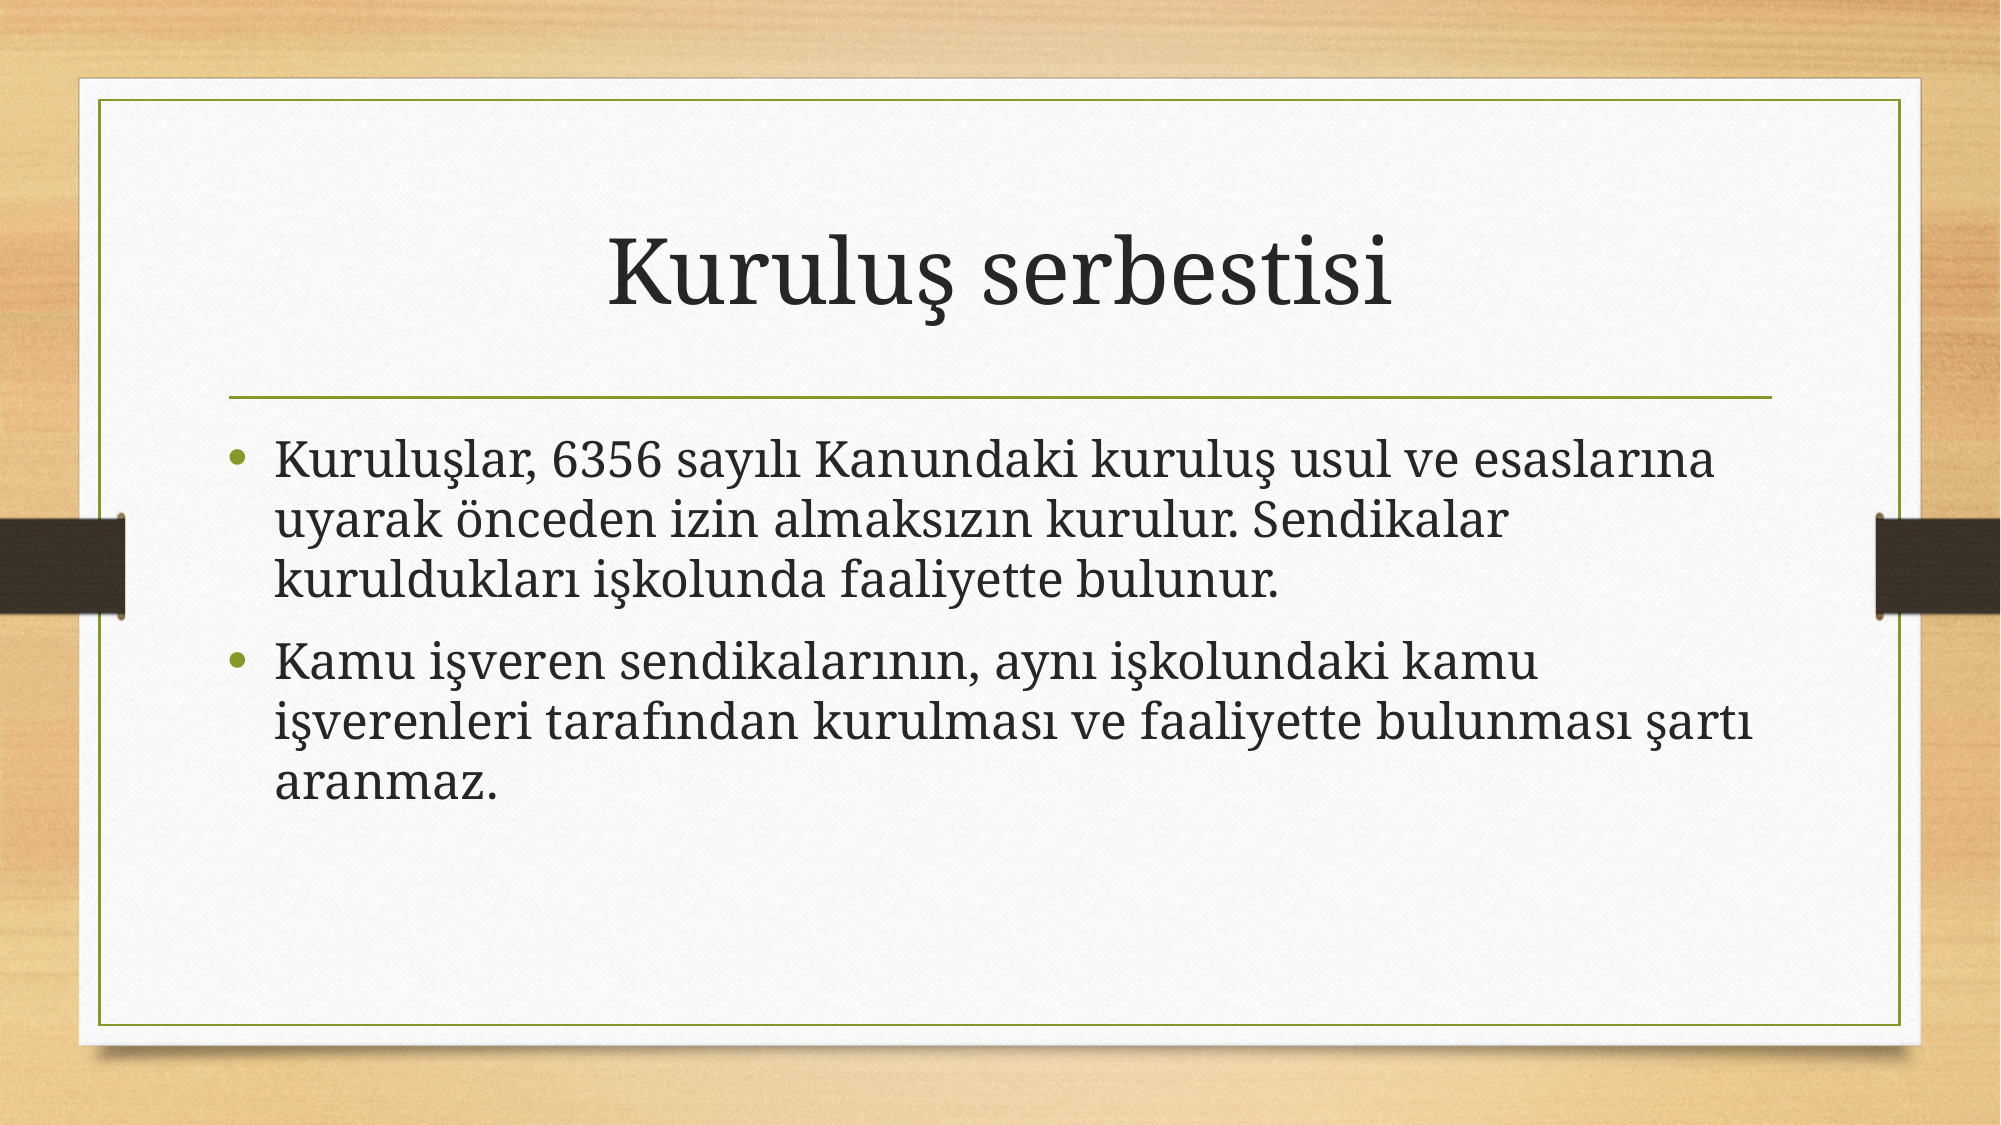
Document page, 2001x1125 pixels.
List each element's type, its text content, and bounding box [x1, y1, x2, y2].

title Kuruluş serbestisi [212, 161, 1788, 375]
picture [0, 0, 2001, 1125]
list Kuruluşlar, 6356 sayılı Kanundaki kuruluş usul ve esaslarına uyarak önceden izin almaksızın kurulur. Sendikalar kuruldukları işkolunda faaliyette bulunur. Kamu işveren sendikalarının, aynı işkolundaki kamu işverenleri tarafından kurulması ve faaliyette bulunması şartı aranmaz. [212, 419, 1788, 964]
